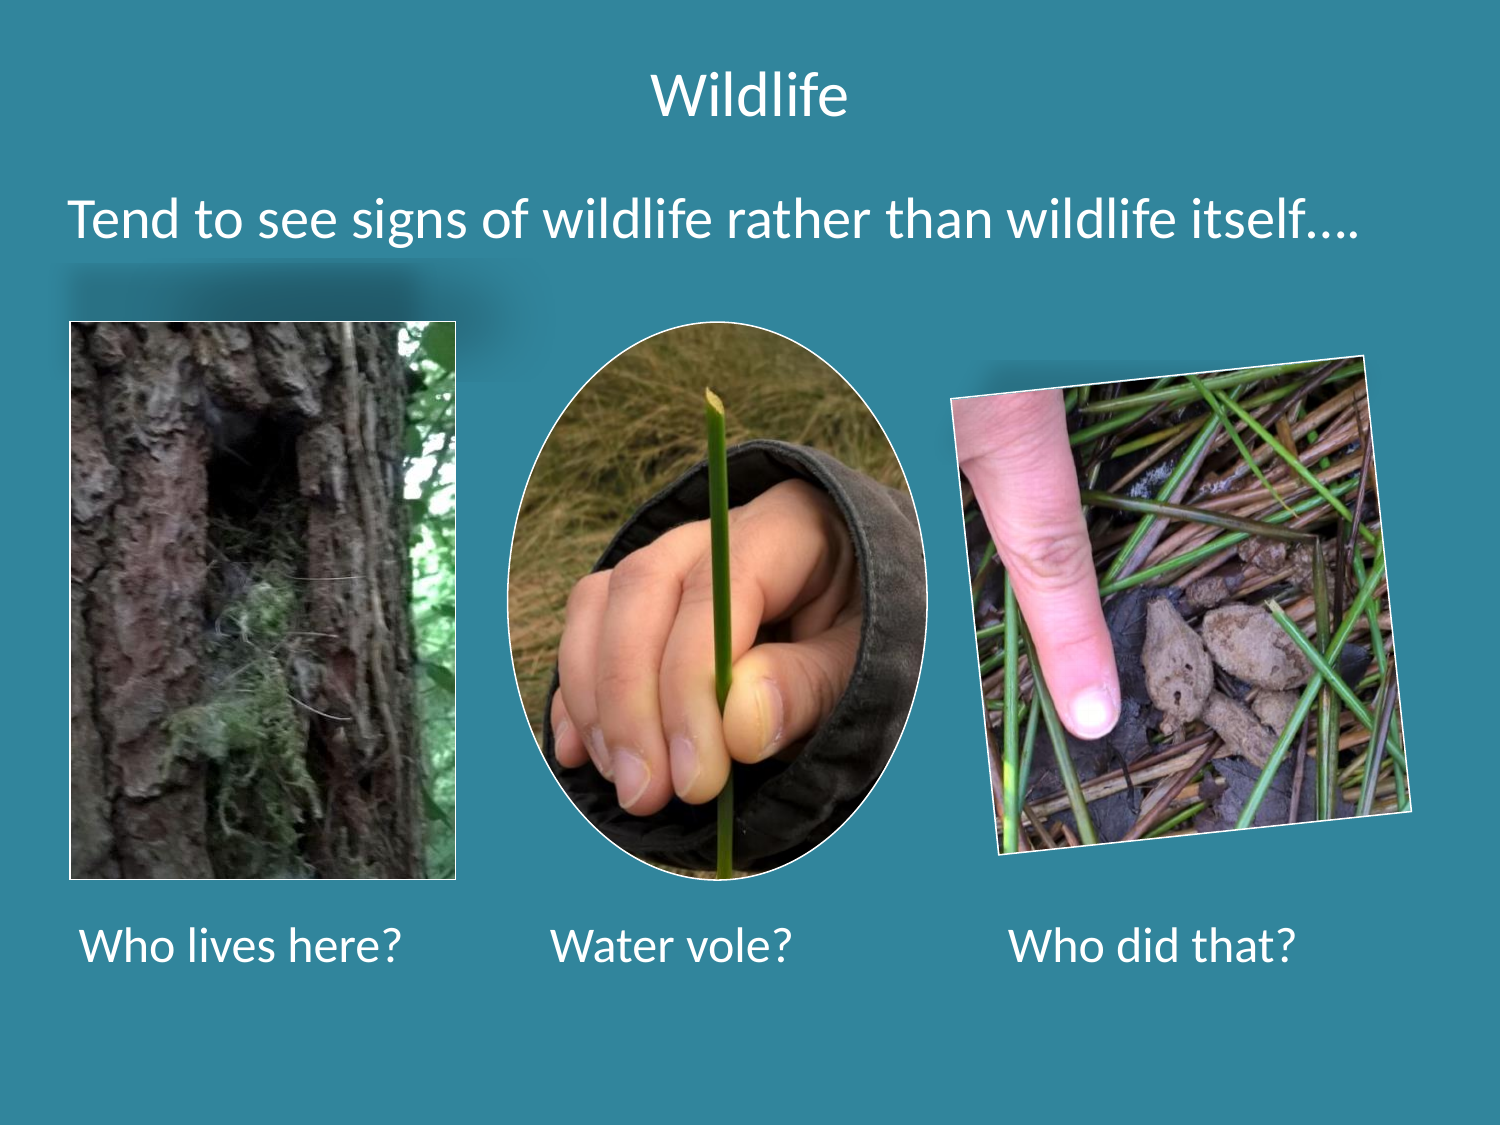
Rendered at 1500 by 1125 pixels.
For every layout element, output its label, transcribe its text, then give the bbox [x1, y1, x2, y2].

title Wildlife [75, 45, 1425, 138]
text_box Who lives here? Water vole? Who did that? [41, 905, 1400, 980]
picture [507, 321, 928, 881]
picture [952, 357, 1410, 853]
text_box Tend to see signs of wildlife rather than wildlife itself…. [53, 172, 1424, 258]
picture [70, 321, 455, 879]
